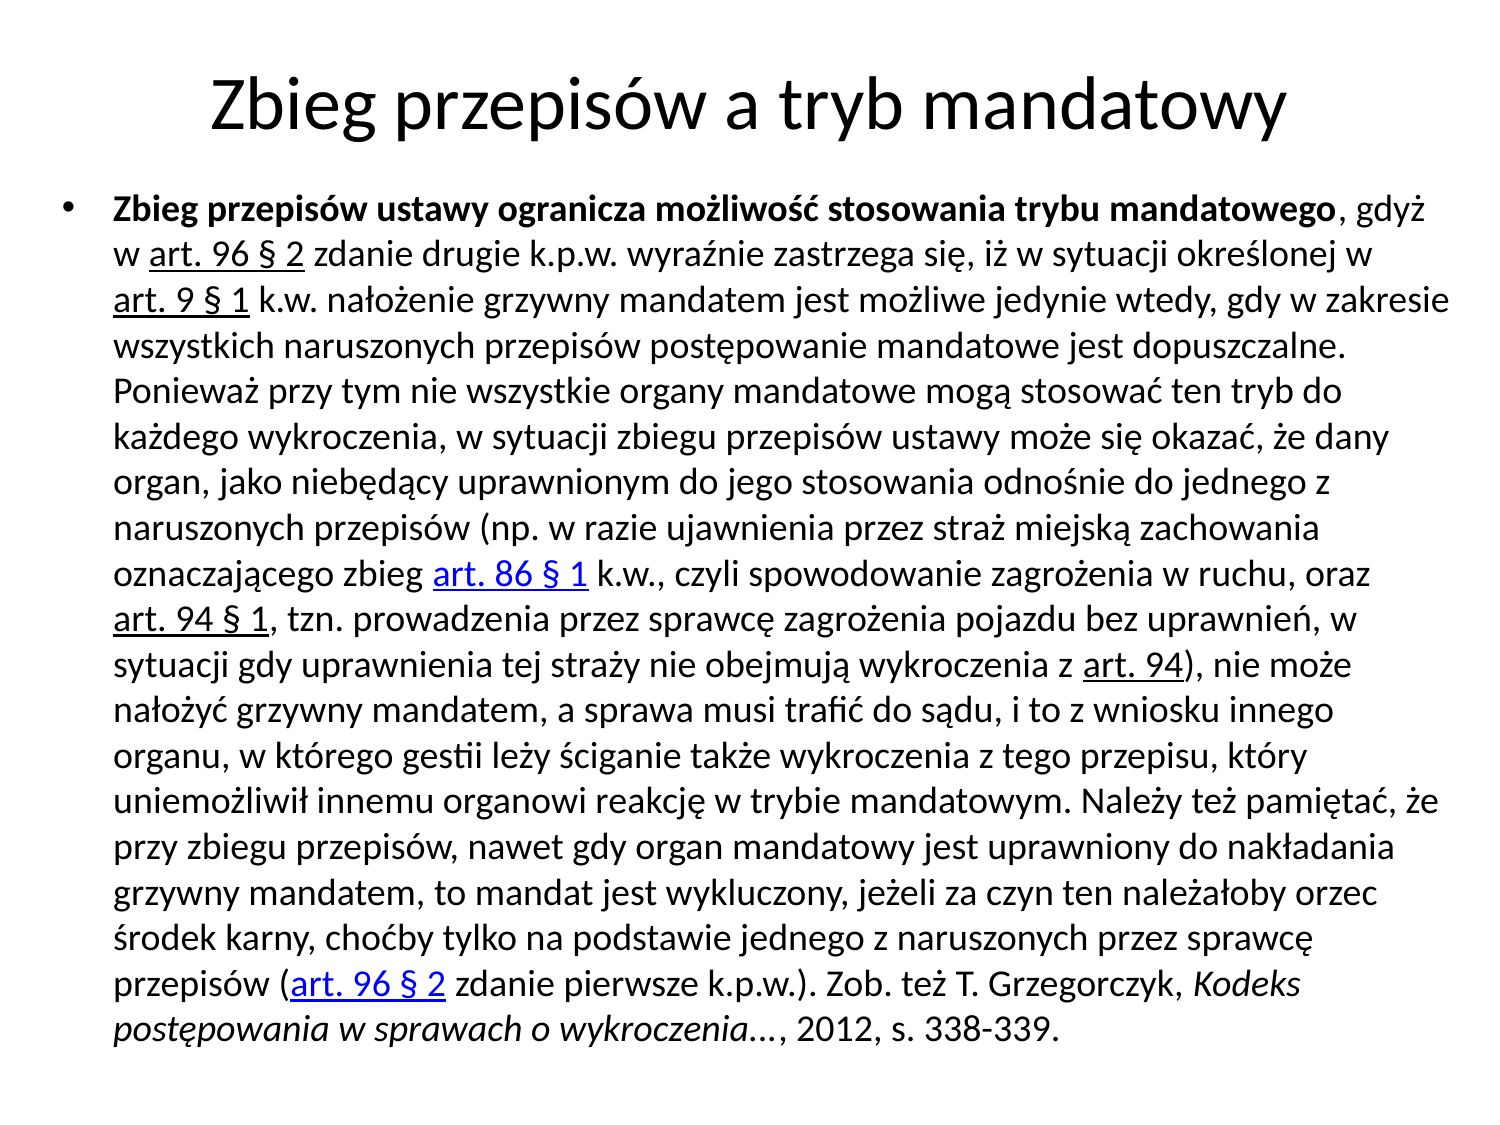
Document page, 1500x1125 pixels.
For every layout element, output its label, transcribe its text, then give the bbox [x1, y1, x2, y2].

title Zbieg przepisów a tryb mandatowy [75, 45, 1425, 153]
list Zbieg przepisów ustawy ogranicza możliwość stosowania trybu mandatowego, gdyż w art. 96 § 2 zdanie drugie k.p.w. wyraźnie zastrzega się, iż w sytuacji określonej w art. 9 § 1 k.w. nałożenie grzywny mandatem jest możliwe jedynie wtedy, gdy w zakresie wszystkich naruszonych przepisów postępowanie mandatowe jest dopuszczalne. Ponieważ przy tym nie wszystkie organy mandatowe mogą stosować ten tryb do każdego wykroczenia, w sytuacji zbiegu przepisów ustawy może się okazać, że dany organ, jako niebędący uprawnionym do jego stosowania odnośnie do jednego z naruszonych przepisów (np. w razie ujawnienia przez straż miejską zachowania oznaczającego zbieg art. 86 § 1 k.w., czyli spowodowanie zagrożenia w ruchu, oraz art. 94 § 1, tzn. prowadzenia przez sprawcę zagrożenia pojazdu bez uprawnień, w sytuacji gdy uprawnienia tej straży nie obejmują wykroczenia z art. 94), nie może nałożyć grzywny mandatem, a sprawa musi trafić do sądu, i to z wniosku innego organu, w którego gestii leży ściganie także wykroczenia z tego przepisu, który uniemożliwił innemu organowi reakcję w trybie mandatowym. Należy też pamiętać, że przy zbiegu przepisów, nawet gdy organ mandatowy jest uprawniony do nakładania grzywny mandatem, to mandat jest wykluczony, jeżeli za czyn ten należałoby orzec środek karny, choćby tylko na podstawie jednego z naruszonych przez sprawcę przepisów (art. 96 § 2 zdanie pierwsze k.p.w.). Zob. też T. Grzegorczyk, Kodeks postępowania w sprawach o wykroczenia..., 2012, s. 338-339. [46, 175, 1472, 1067]
